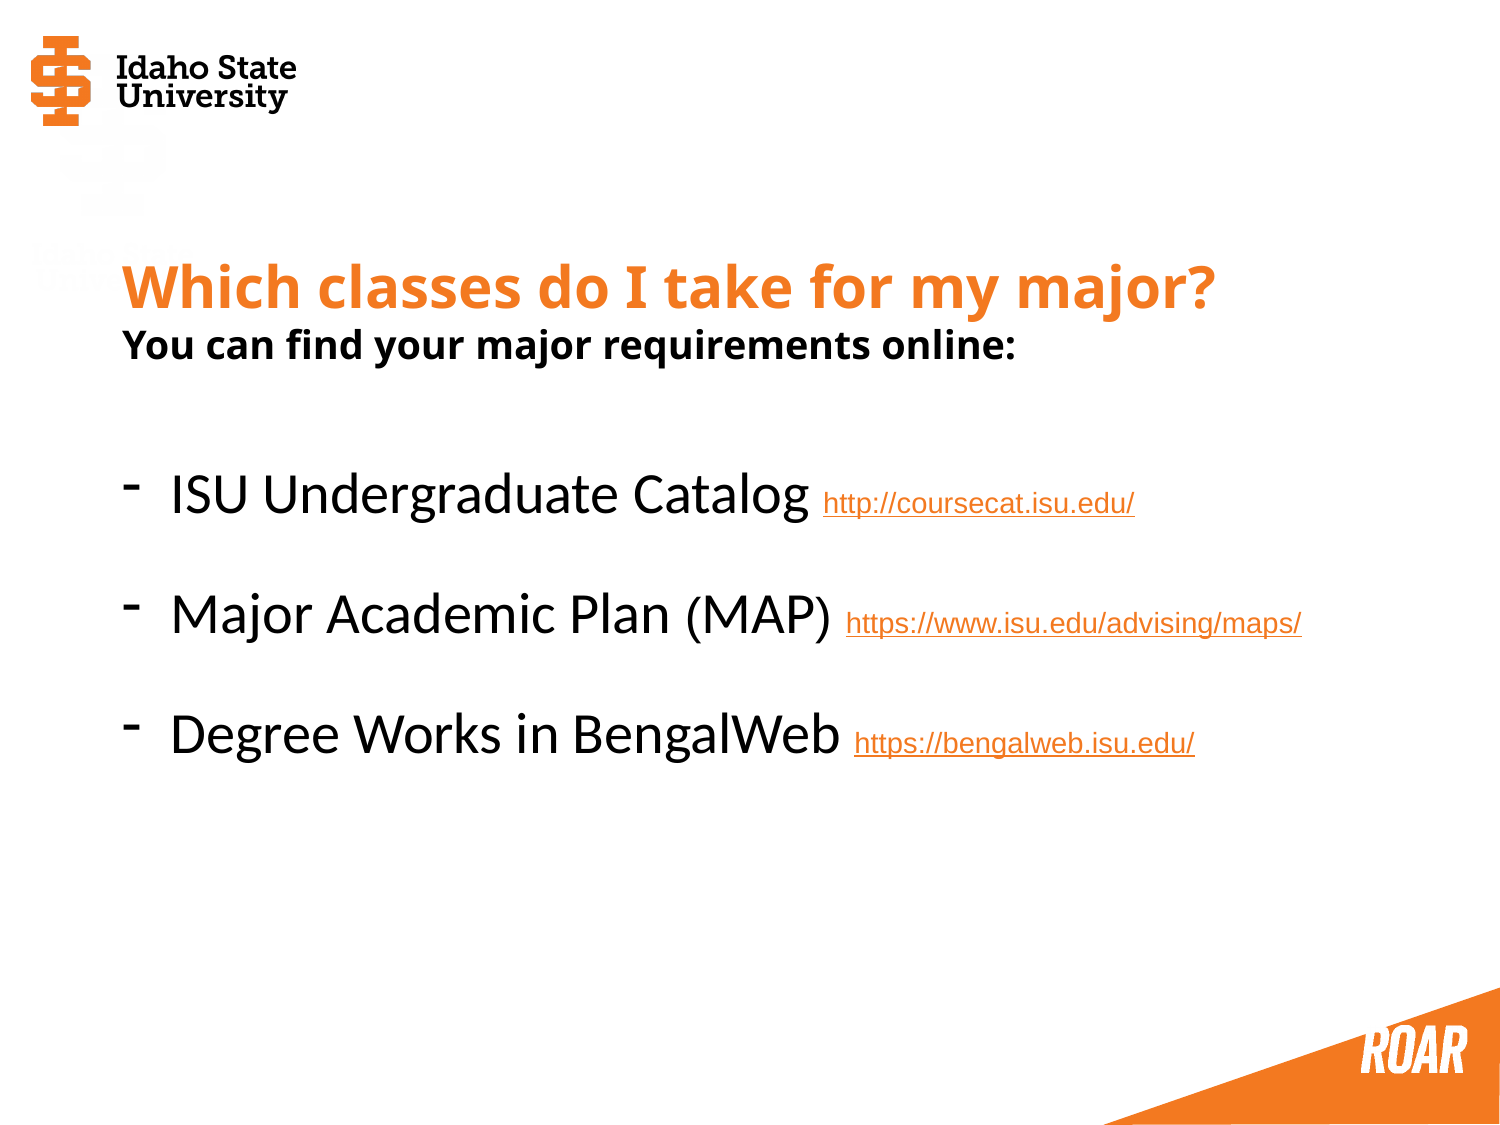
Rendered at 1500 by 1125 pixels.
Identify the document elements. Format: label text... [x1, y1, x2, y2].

text_box Which classes do I take for my major? You can find your major requirements online: [107, 242, 1282, 375]
text_box ISU Undergraduate Catalog http://coursecat.isu.edu/ Major Academic Plan (MAP) https://www.isu.edu/advising/maps/ Degree Works in BengalWeb https://bengalweb.isu.edu/ [107, 448, 1339, 773]
picture [20, 36, 296, 315]
picture [1355, 1022, 1473, 1076]
